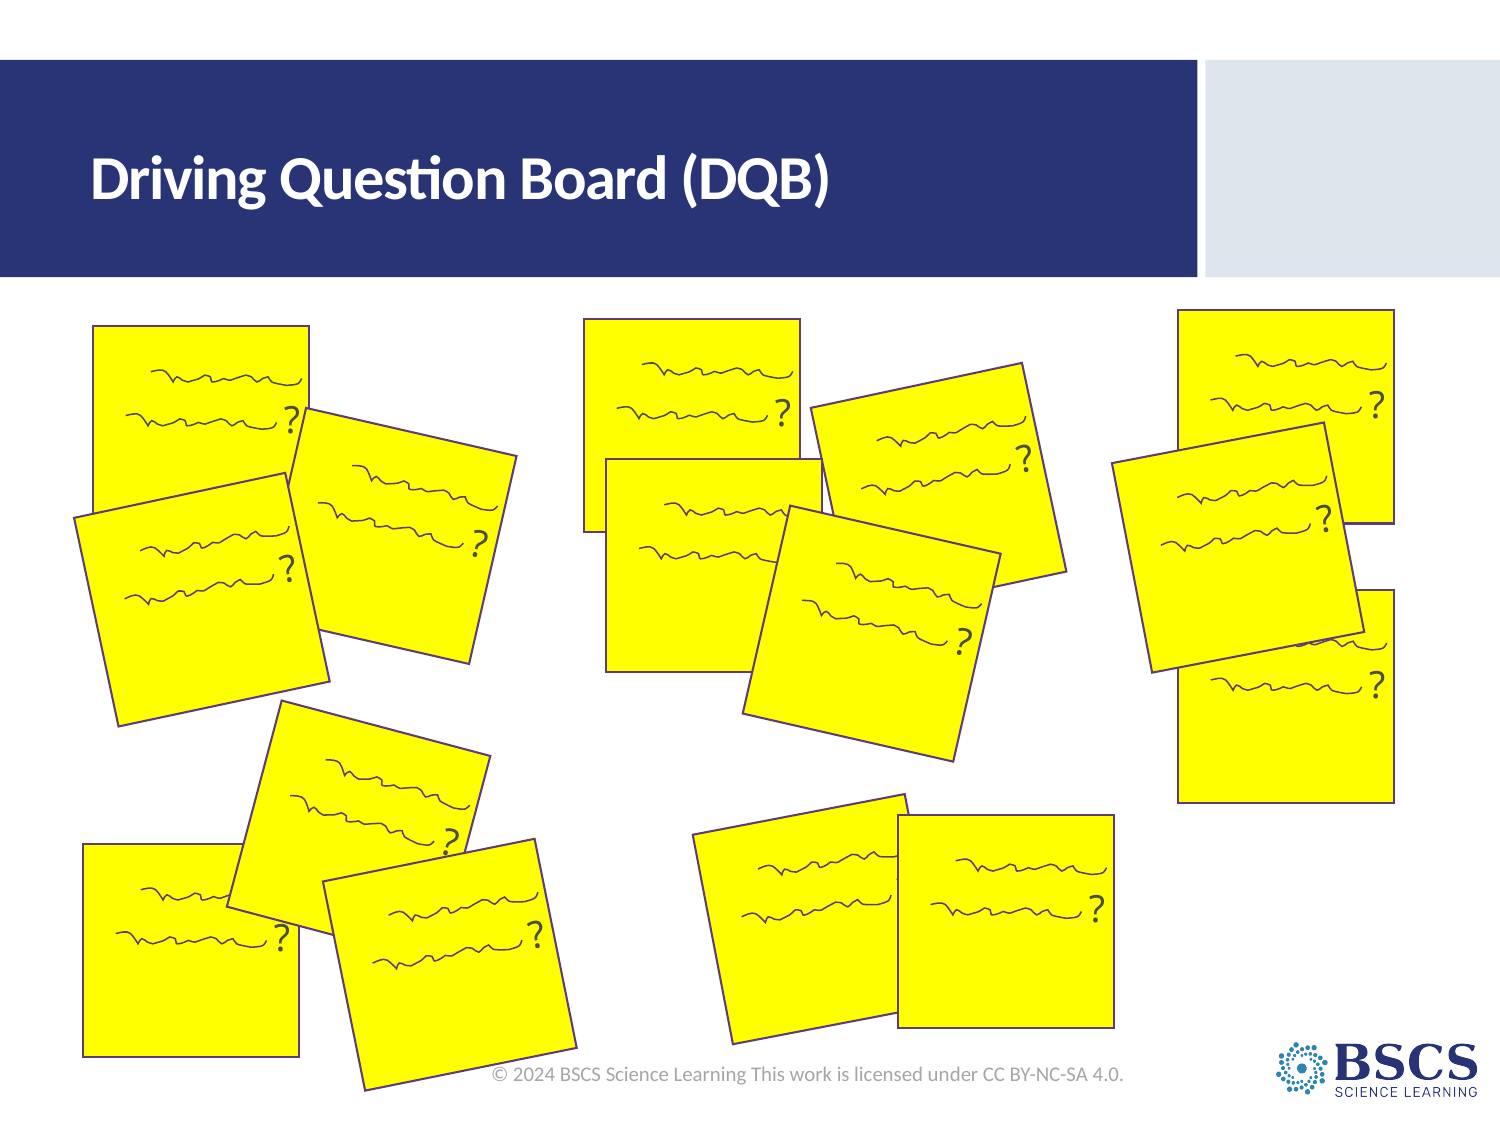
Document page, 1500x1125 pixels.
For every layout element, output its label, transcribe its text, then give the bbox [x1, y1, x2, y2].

footer © 2024 BSCS Science Learning This work is licensed under CC BY-NC-SA 4.0. [476, 1072, 1204, 1103]
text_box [82, 309, 1395, 1072]
title Driving Question Board (DQB) [75, 87, 1115, 271]
picture [1275, 1041, 1478, 1098]
